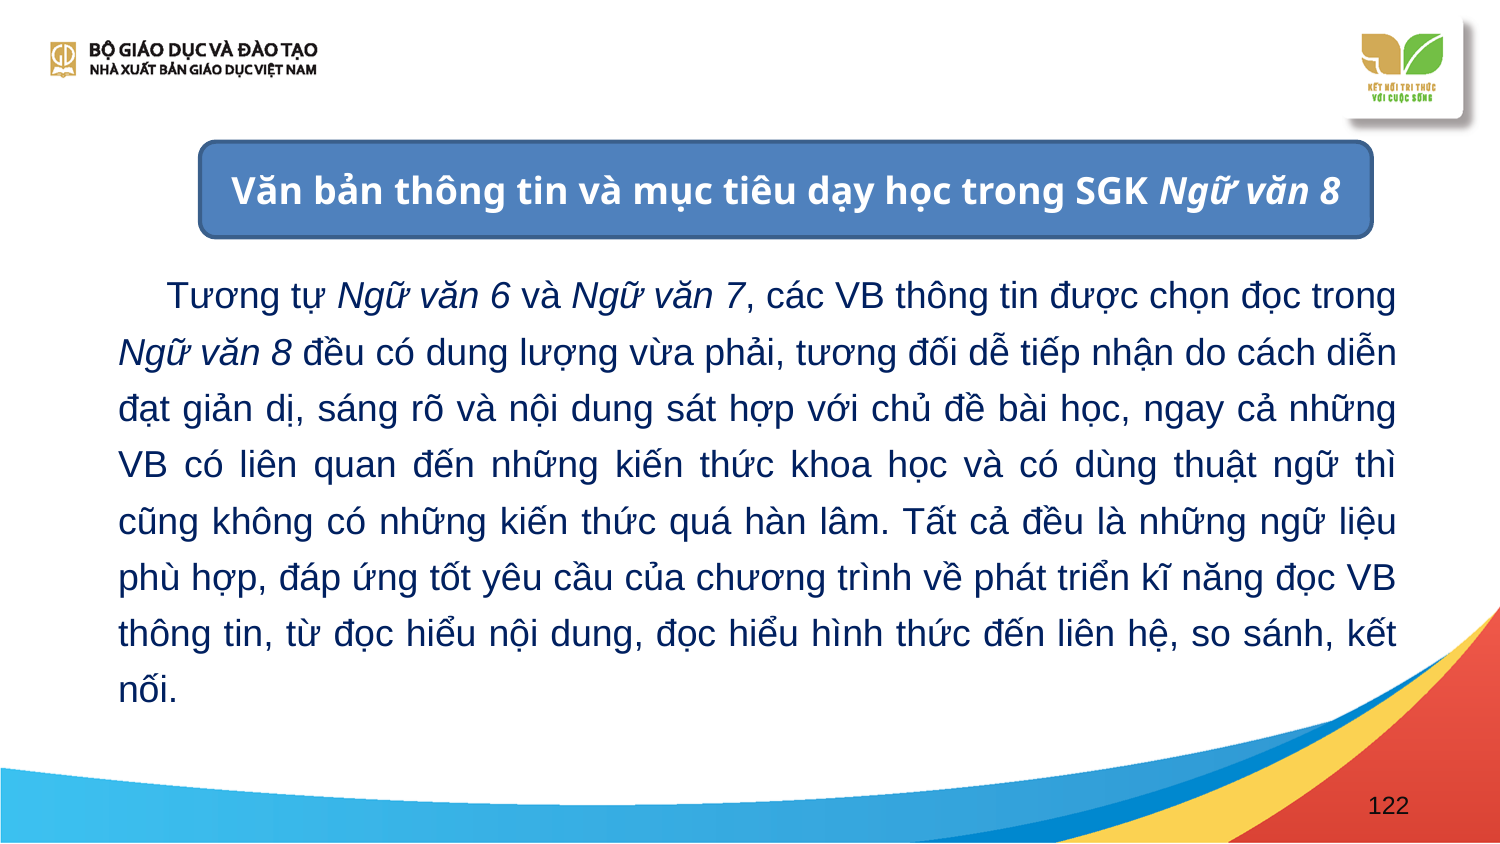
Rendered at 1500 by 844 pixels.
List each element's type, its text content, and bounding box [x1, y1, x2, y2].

slide_number 122 [1074, 782, 1425, 827]
text_box Văn bản thông tin và mục tiêu dạy học trong SGK Ngữ văn 8 [197, 139, 1374, 240]
list Tương tự Ngữ văn 6 và Ngữ văn 7, các VB thông tin được chọn đọc trong Ngữ văn 8 đều có dung lượng vừa phải, tương đối dễ tiếp nhận do cách diễn đạt giản dị, sáng rõ và nội dung sát hợp với chủ đề bài học, ngay cả những VB có liên quan đến những kiến thức khoa học và có dùng thuật ngữ thì cũng không có những kiến thức quá hàn lâm. Tất cả đều là những ngữ liệu phù hợp, đáp ứng tốt yêu cầu của chương trình về phát triển kĩ năng đọc VB thông tin, từ đọc hiểu nội dung, đọc hiểu hình thức đến liên hệ, so sánh, kết nối. [103, 246, 1413, 782]
picture [0, 0, 1500, 844]
